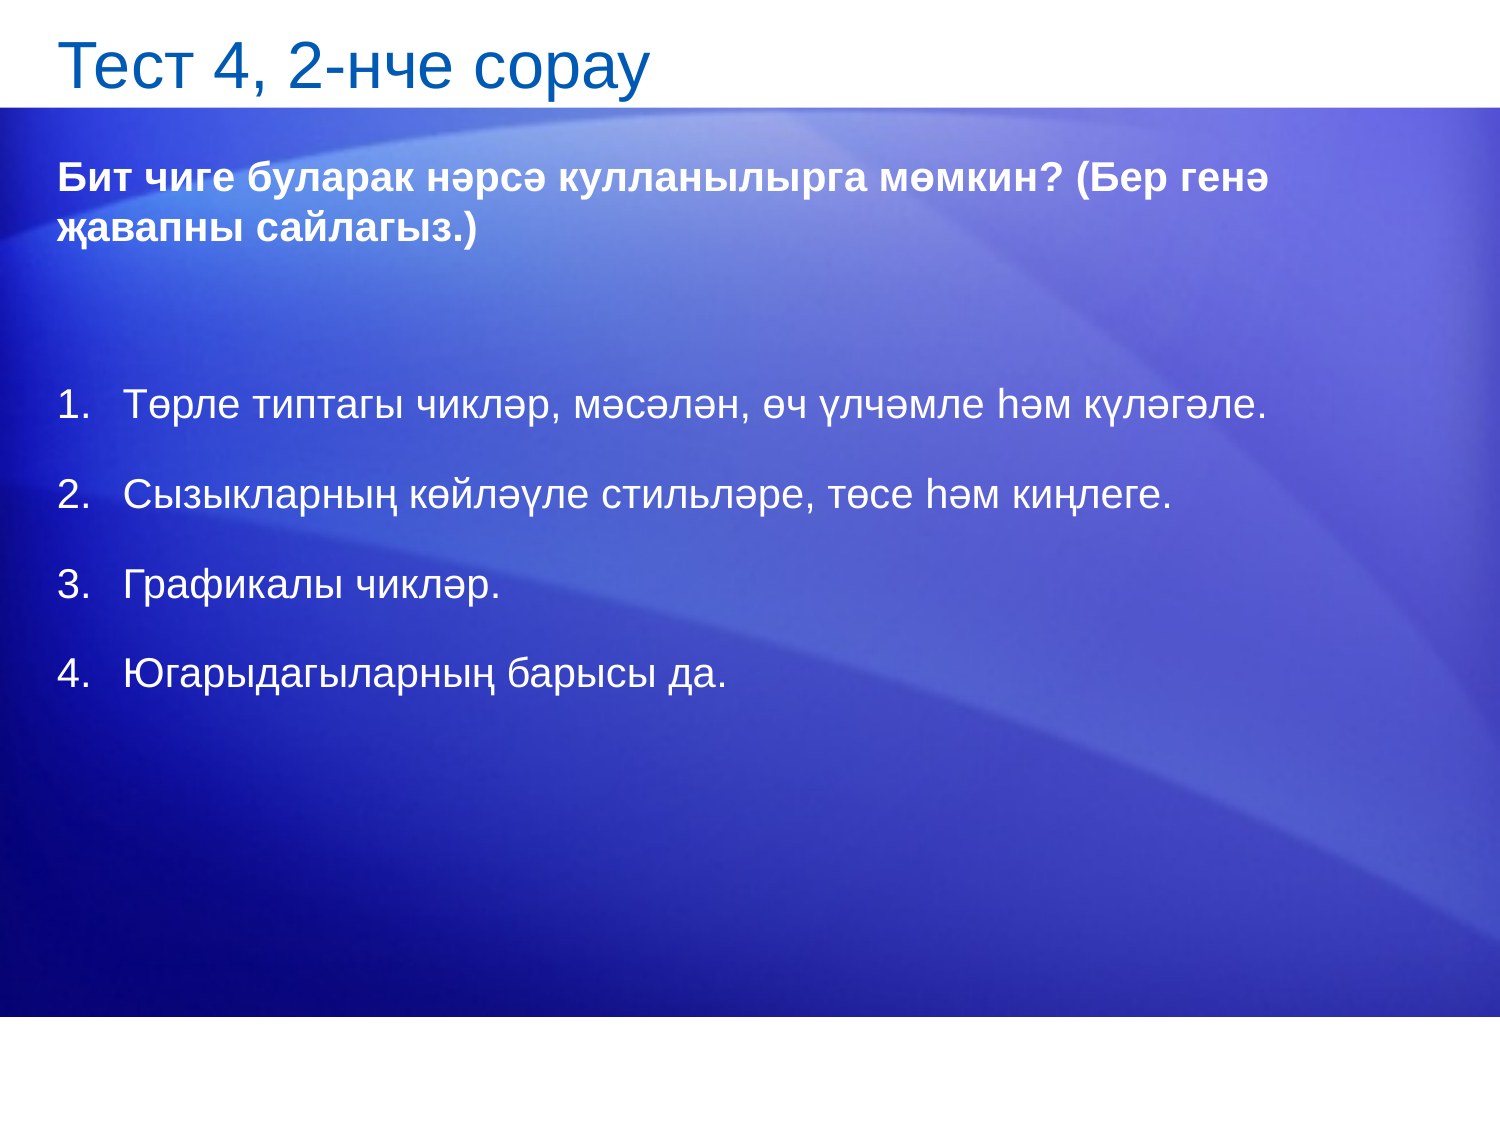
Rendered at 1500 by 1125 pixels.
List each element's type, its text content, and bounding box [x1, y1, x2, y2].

text_box Төрле типтагы чикләр, мәсәлән, өч үлчәмле һәм күләгәле. Сызыкларның көйләүле стильләре, төсе һәм киңлеге. Графикалы чикләр. Югарыдагыларның барысы да. [42, 369, 1293, 945]
title Тест 4, 2-нче сорау [41, 11, 1393, 113]
picture [0, 108, 1500, 1017]
list Бит чиге буларак нәрсә кулланылырга мөмкин? (Бер генә җавапны сайлагыз.) [41, 141, 1304, 338]
